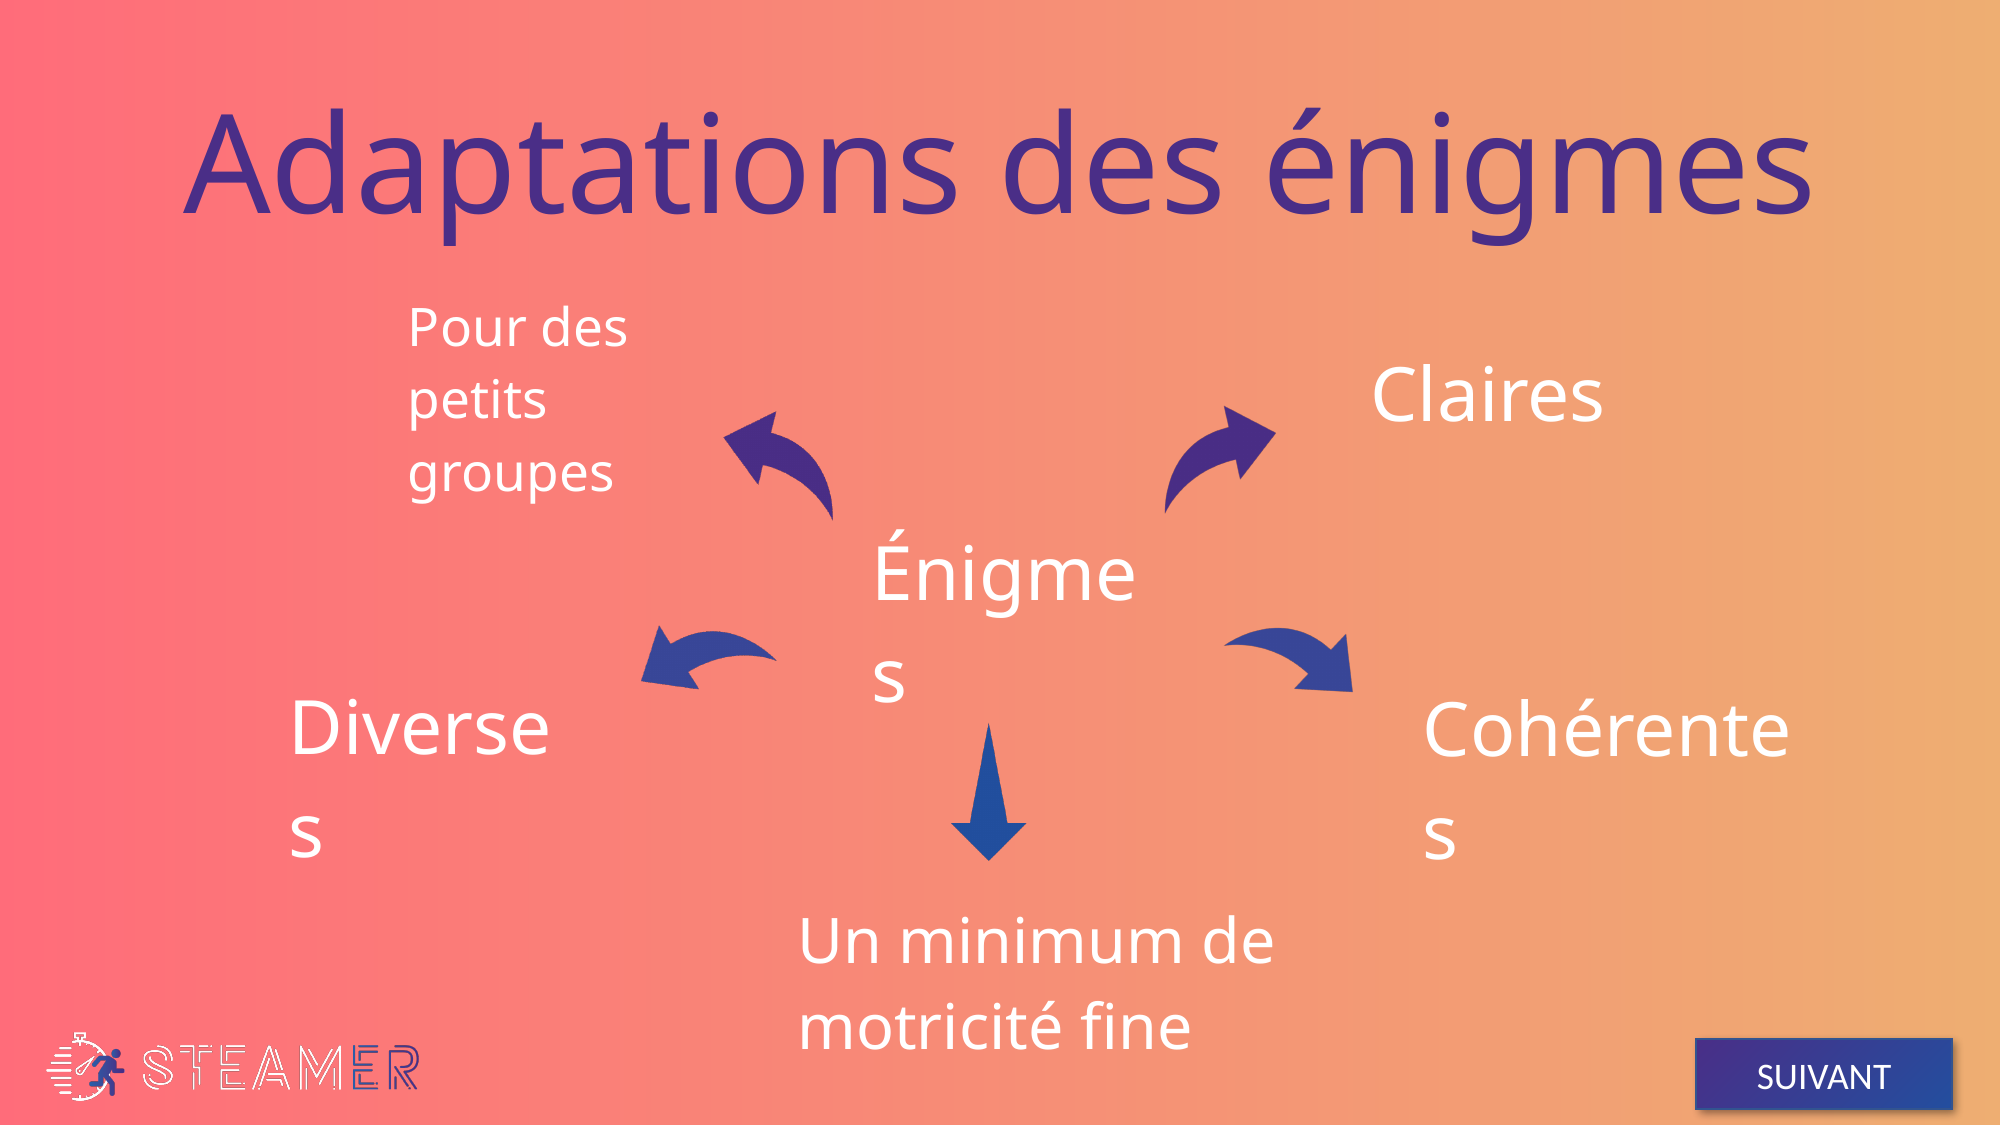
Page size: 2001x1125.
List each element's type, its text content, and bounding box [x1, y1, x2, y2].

text_box Claires [1355, 266, 1639, 503]
list Énigmes [856, 497, 1172, 734]
text_box SUIVANT [1695, 1038, 1953, 1110]
picture [692, 369, 874, 551]
picture [913, 716, 1064, 867]
picture [1127, 365, 1305, 543]
picture [595, 552, 801, 757]
title Adaptations des énigmes [137, 67, 1863, 271]
picture [1196, 549, 1407, 760]
picture [0, 977, 467, 1125]
text_box Un minimum de motricité fine [782, 858, 1319, 1094]
text_box Cohérentes [1407, 653, 1831, 890]
text_box Pour des petits groupes [392, 275, 731, 512]
text_box Diverses [273, 651, 595, 888]
